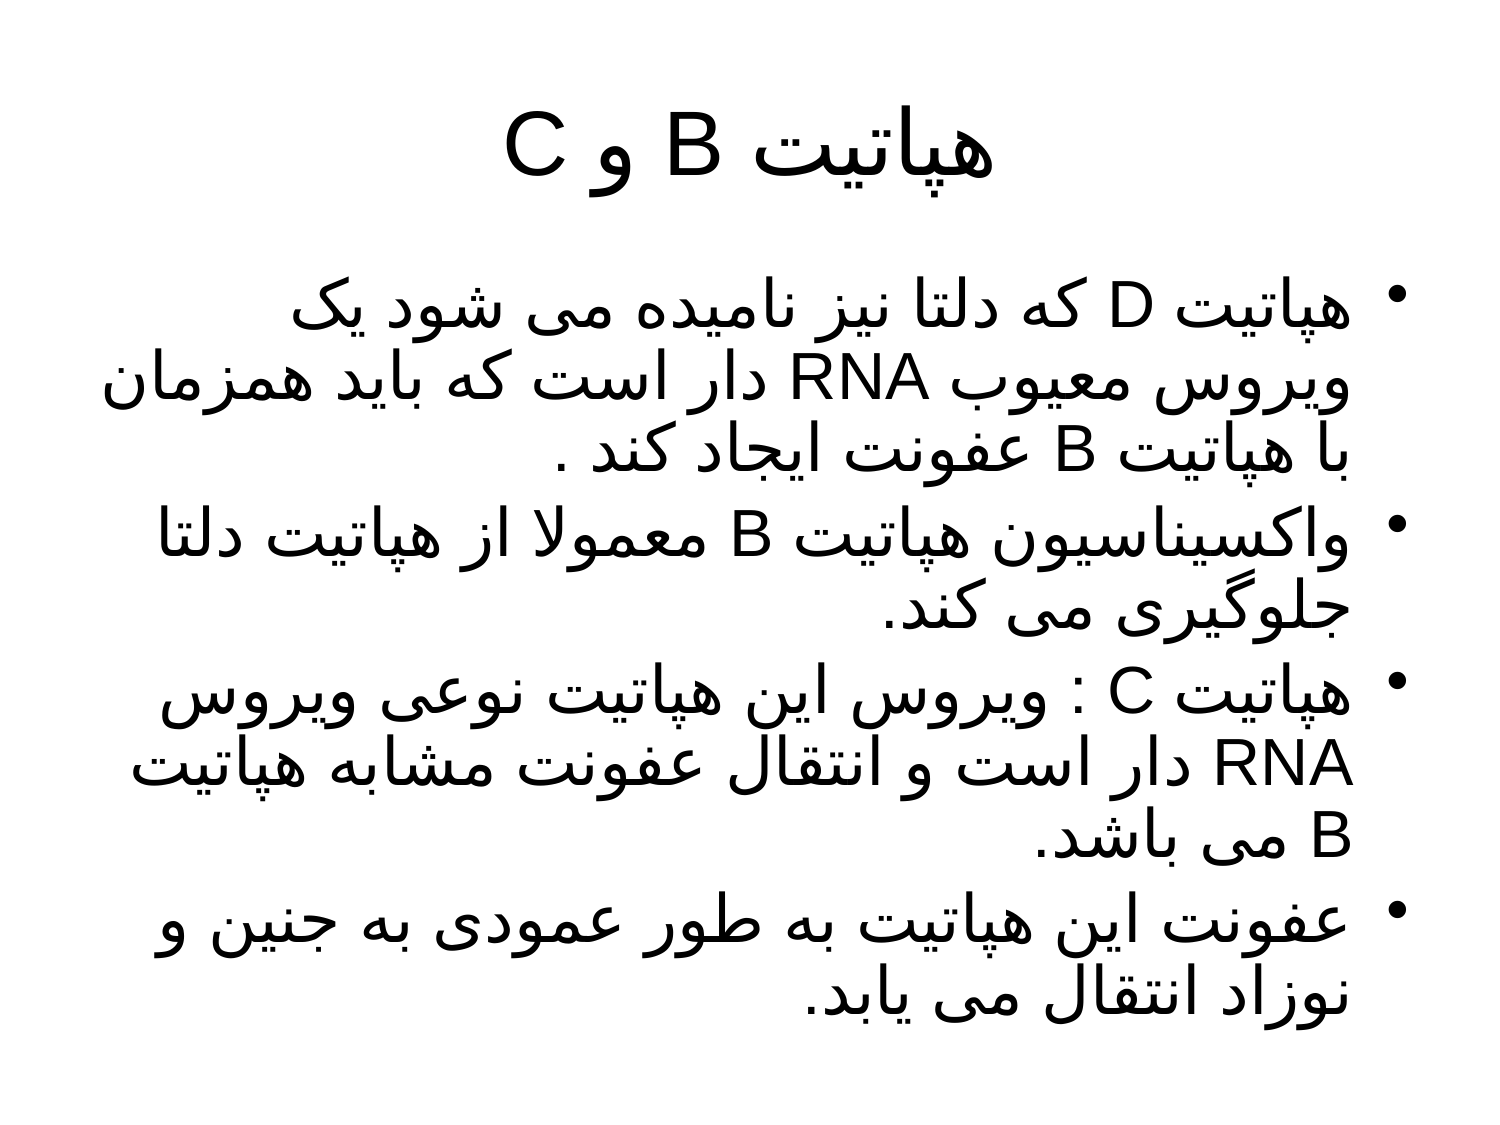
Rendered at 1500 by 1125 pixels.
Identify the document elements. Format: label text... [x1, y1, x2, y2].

title هپاتیت B و C [74, 44, 1426, 233]
list هپاتیت D که دلتا نیز نامیده می شود یک ویروس معیوب RNA دار است که باید همزمان با هپاتیت B عفونت ایجاد کند . واکسیناسیون هپاتیت B معمولا از هپاتیت دلتا جلوگیری می کند. هپاتیت C : ویروس این هپاتیت نوعی ویروس RNA دار است و انتقال عفونت مشابه هپاتیت B می باشد. عفونت این هپاتیت به طور عمودی به جنین و نوزاد انتقال می یابد. [74, 262, 1426, 1006]
